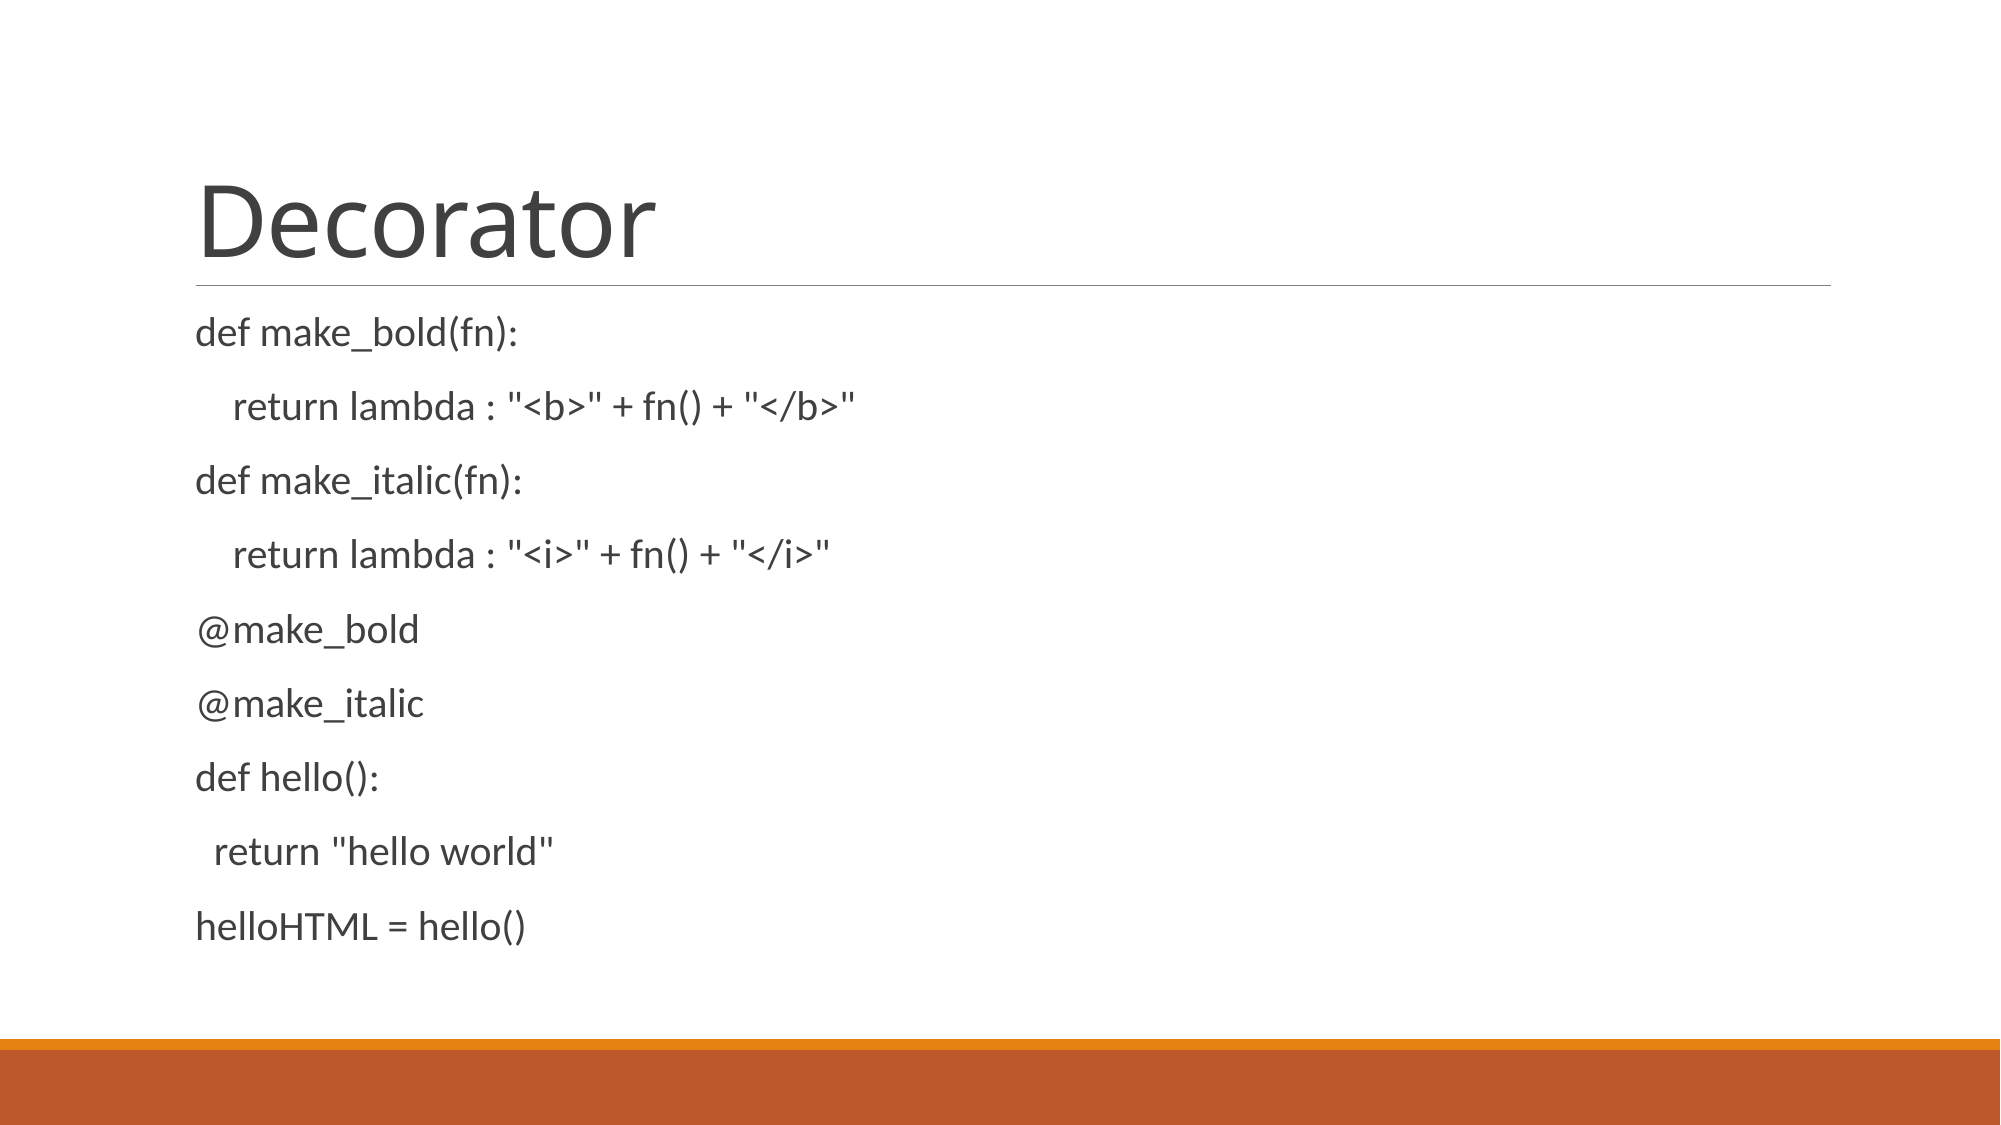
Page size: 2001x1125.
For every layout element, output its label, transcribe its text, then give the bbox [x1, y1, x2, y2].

list def make_bold(fn): return lambda : "<b>" + fn() + "</b>" def make_italic(fn): return lambda : "<i>" + fn() + "</i>" @make_bold @make_italic def hello(): return "hello world" helloHTML = hello() [180, 302, 1000, 963]
title Decorator [180, 47, 1830, 285]
